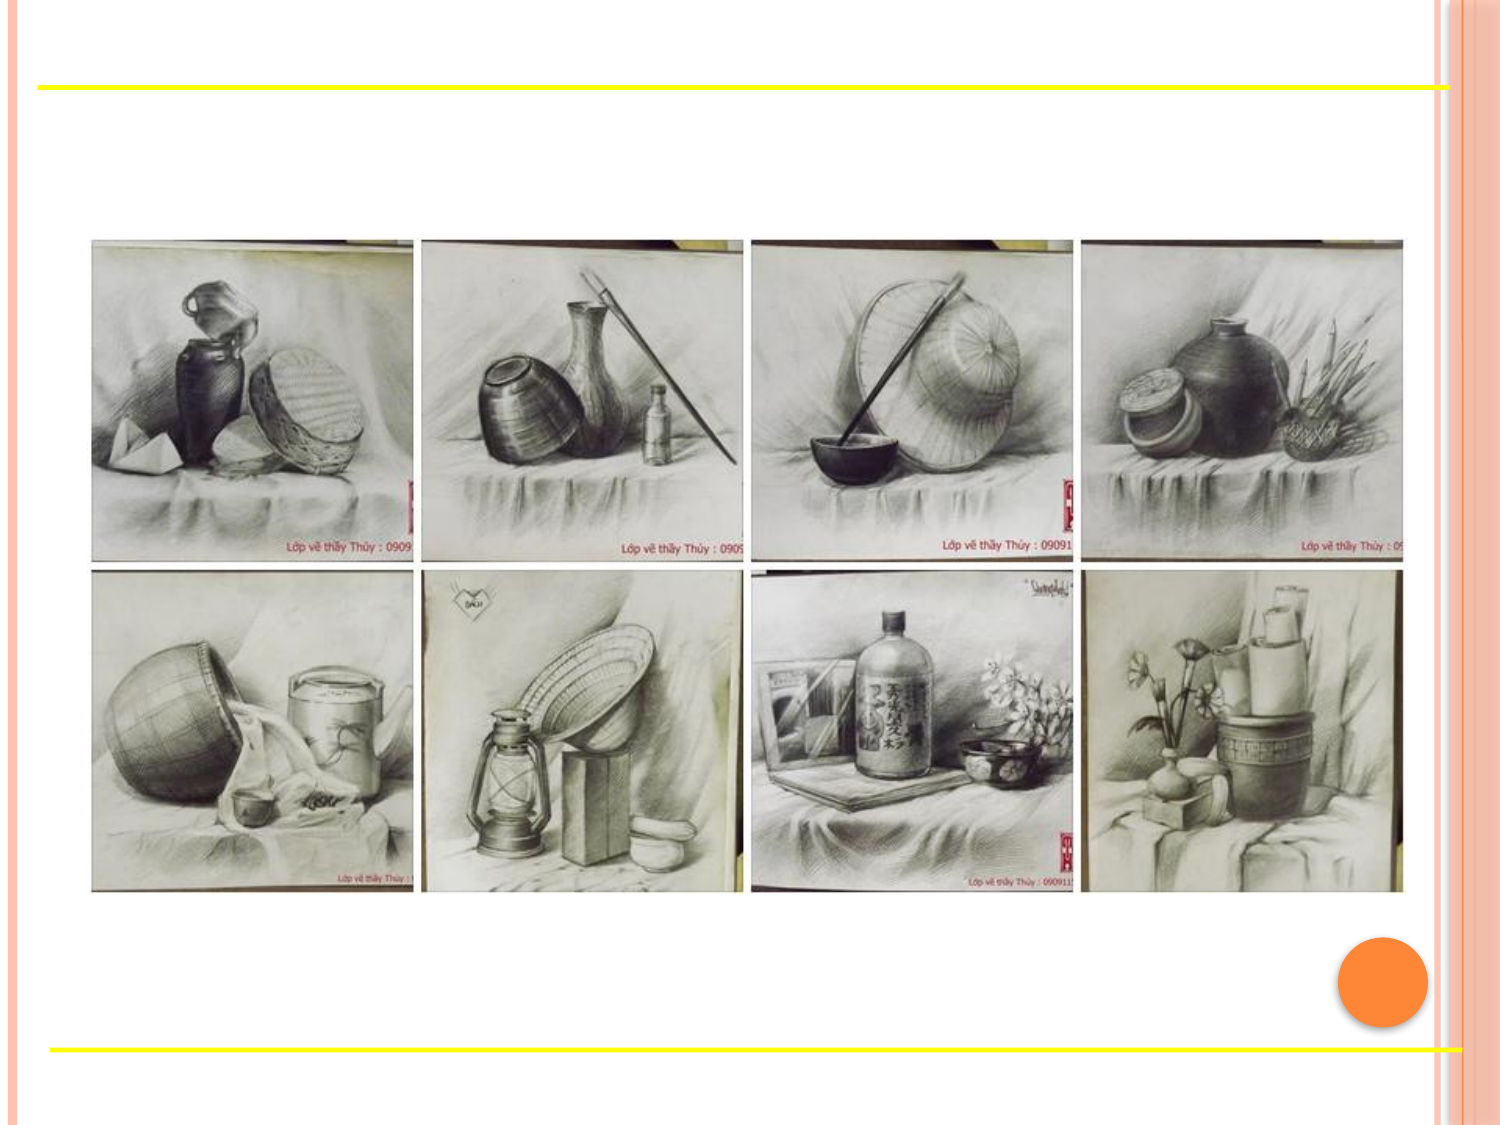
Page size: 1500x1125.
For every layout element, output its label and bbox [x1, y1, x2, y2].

picture [86, 236, 1409, 895]
